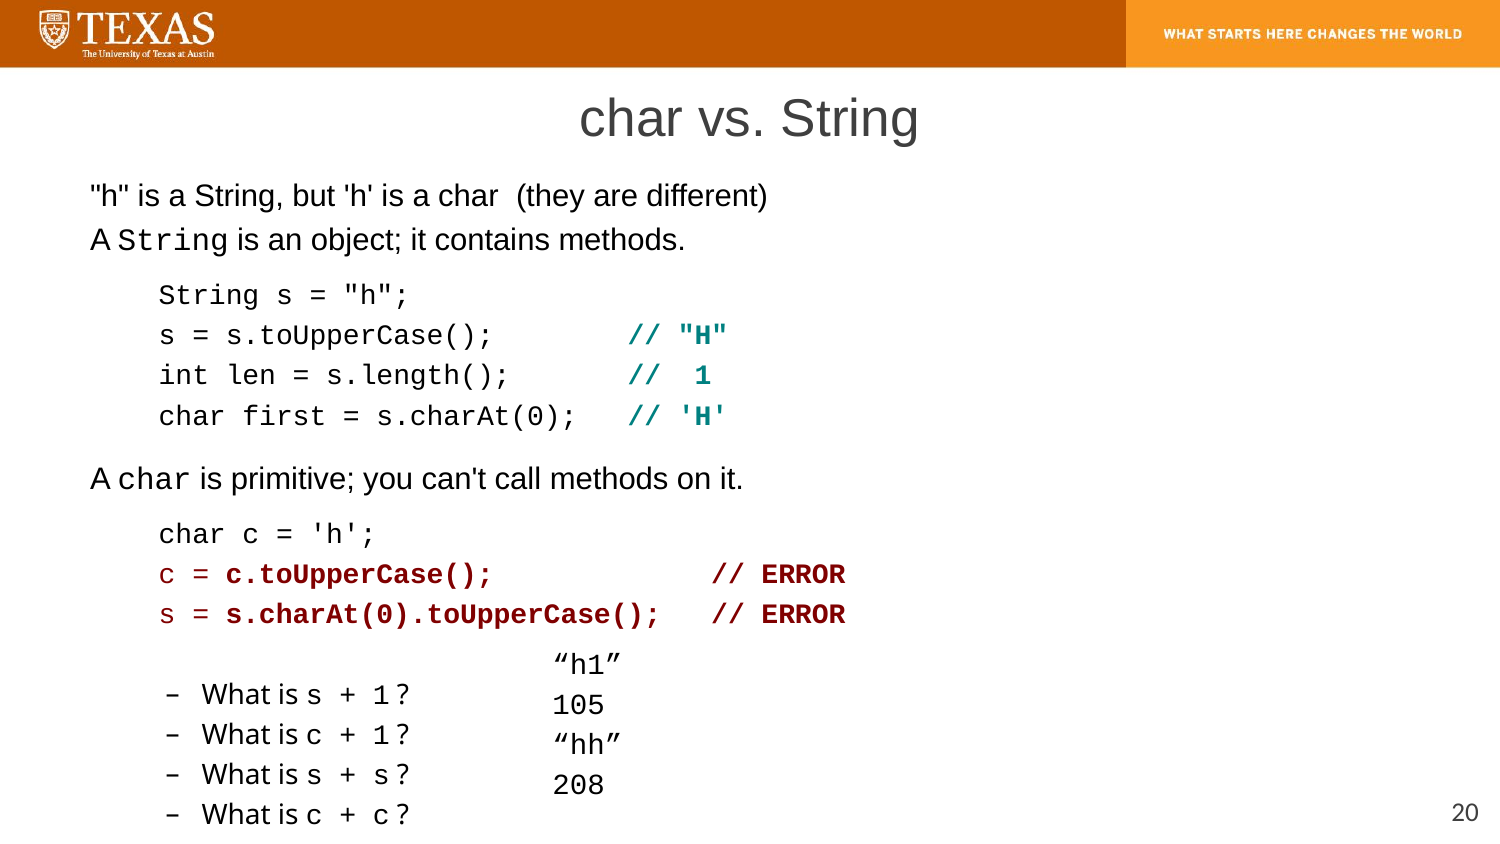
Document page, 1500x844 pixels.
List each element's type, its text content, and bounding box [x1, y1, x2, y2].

slide_number 20 [1403, 779, 1494, 844]
title char vs. String [75, 76, 1425, 156]
list "h" is a String, but 'h' is a char (they are different) A String is an object; it contains methods. String s = "h"; s = s.toUpperCase(); // "H" int len = s.length(); // 1 char first = s.charAt(0); // 'H' A char is primitive; you can't call methods on it. char c = 'h'; c = c.toUpperCase(); // ERROR s = s.charAt(0).toUpperCase(); // ERROR What is s + 1 ? What is c + 1 ? What is s + s ? What is c + c ? [75, 167, 1425, 844]
text_box “h1” 105 “hh” 208 [537, 625, 827, 844]
picture [0, 0, 1500, 844]
